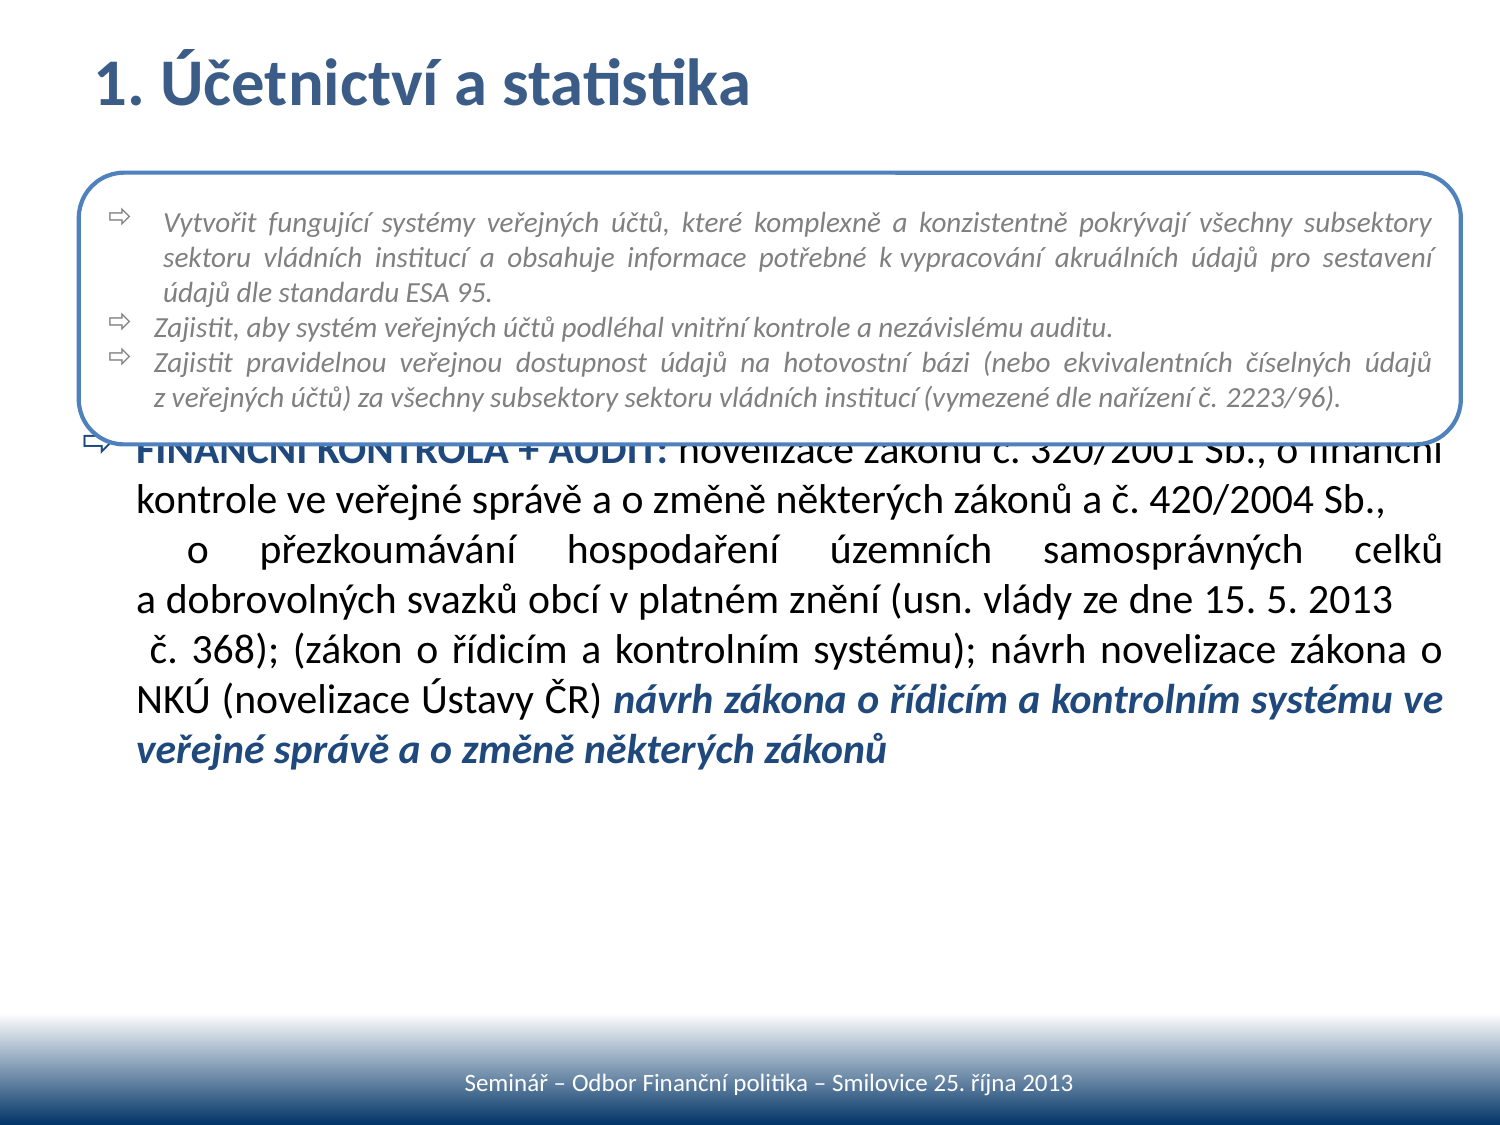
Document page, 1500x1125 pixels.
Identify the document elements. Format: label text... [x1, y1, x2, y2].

text_box Seminář – Odbor Finanční politika – Smilovice 25. října 2013 [149, 1058, 1390, 1104]
text_box Vytvořit fungující systémy veřejných účtů, které komplexně a konzistentně pokrývají všechny subsektory sektoru vládních institucí a obsahuje informace potřebné k vypracování akruálních údajů pro sestavení údajů dle standardu ESA 95. Zajistit, aby systém veřejných účtů podléhal vnitřní kontrole a nezávislému auditu. Zajistit pravidelnou veřejnou dostupnost údajů na hotovostní bázi (nebo ekvivalentních číselných údajů z veřejných účtů) za všechny subsektory sektoru vládních institucí (vymezené dle nařízení č. 2223/96). [76, 170, 1463, 447]
list FINANČNÍ KONTROLA + AUDIT: novelizace zákonů č. 320/2001 Sb., o finanční kontrole ve veřejné správě a o změně některých zákonů a č. 420/2004 Sb., o přezkoumávání hospodaření územních samosprávných celků a dobrovolných svazků obcí v platném znění (usn. vlády ze dne 15. 5. 2013 č. 368); (zákon o řídicím a kontrolním systému); návrh novelizace zákona o NKÚ (novelizace Ústavy ČR) návrh zákona o řídicím a kontrolním systému ve veřejné správě a o změně některých zákonů [64, 468, 1459, 1035]
title 1. Účetnictví a statistika [78, 30, 1369, 158]
